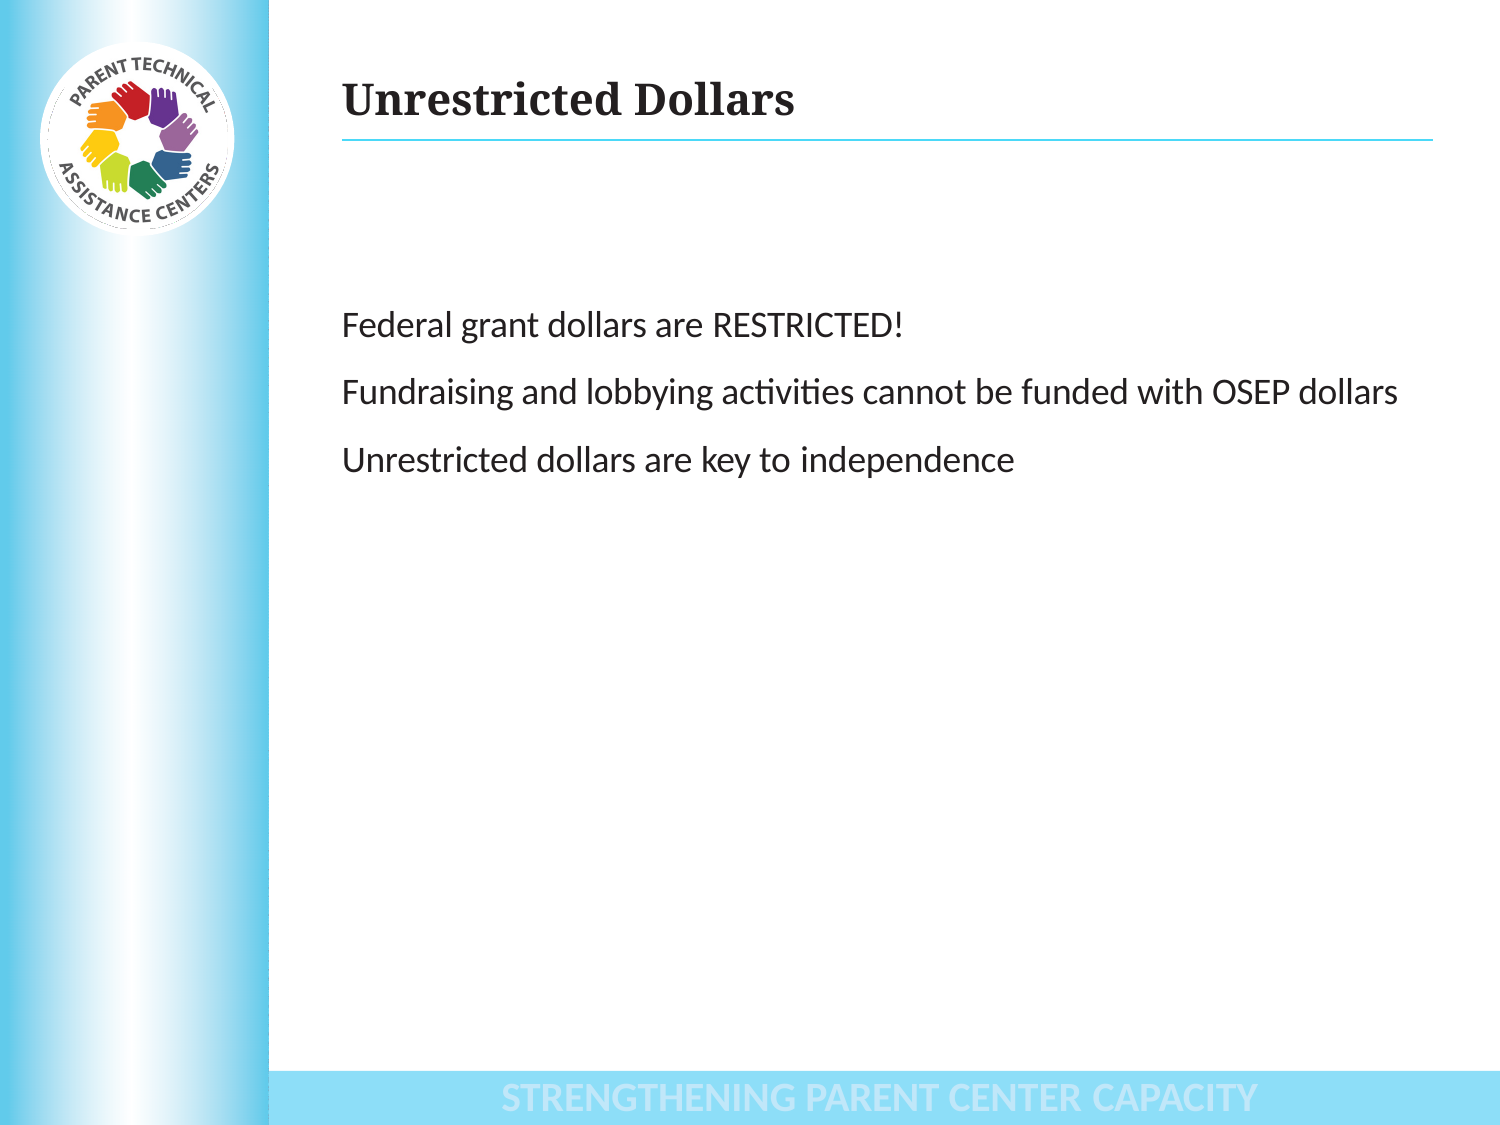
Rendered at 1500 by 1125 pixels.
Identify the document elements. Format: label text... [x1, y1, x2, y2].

text_box [1270, 1070, 1500, 1125]
text_box [47, 48, 228, 230]
footer STRENGTHENING PARENT CENTER CAPACITY [499, 1069, 1270, 1125]
text_box Federal grant dollars are RESTRICTED! Fundraising and lobbying activities cannot be funded with OSEP dollars Unrestricted dollars are key to independence [339, 274, 1434, 480]
text_box [268, 1070, 499, 1125]
title Unrestricted Dollars [339, 69, 809, 260]
picture [0, 0, 269, 1125]
